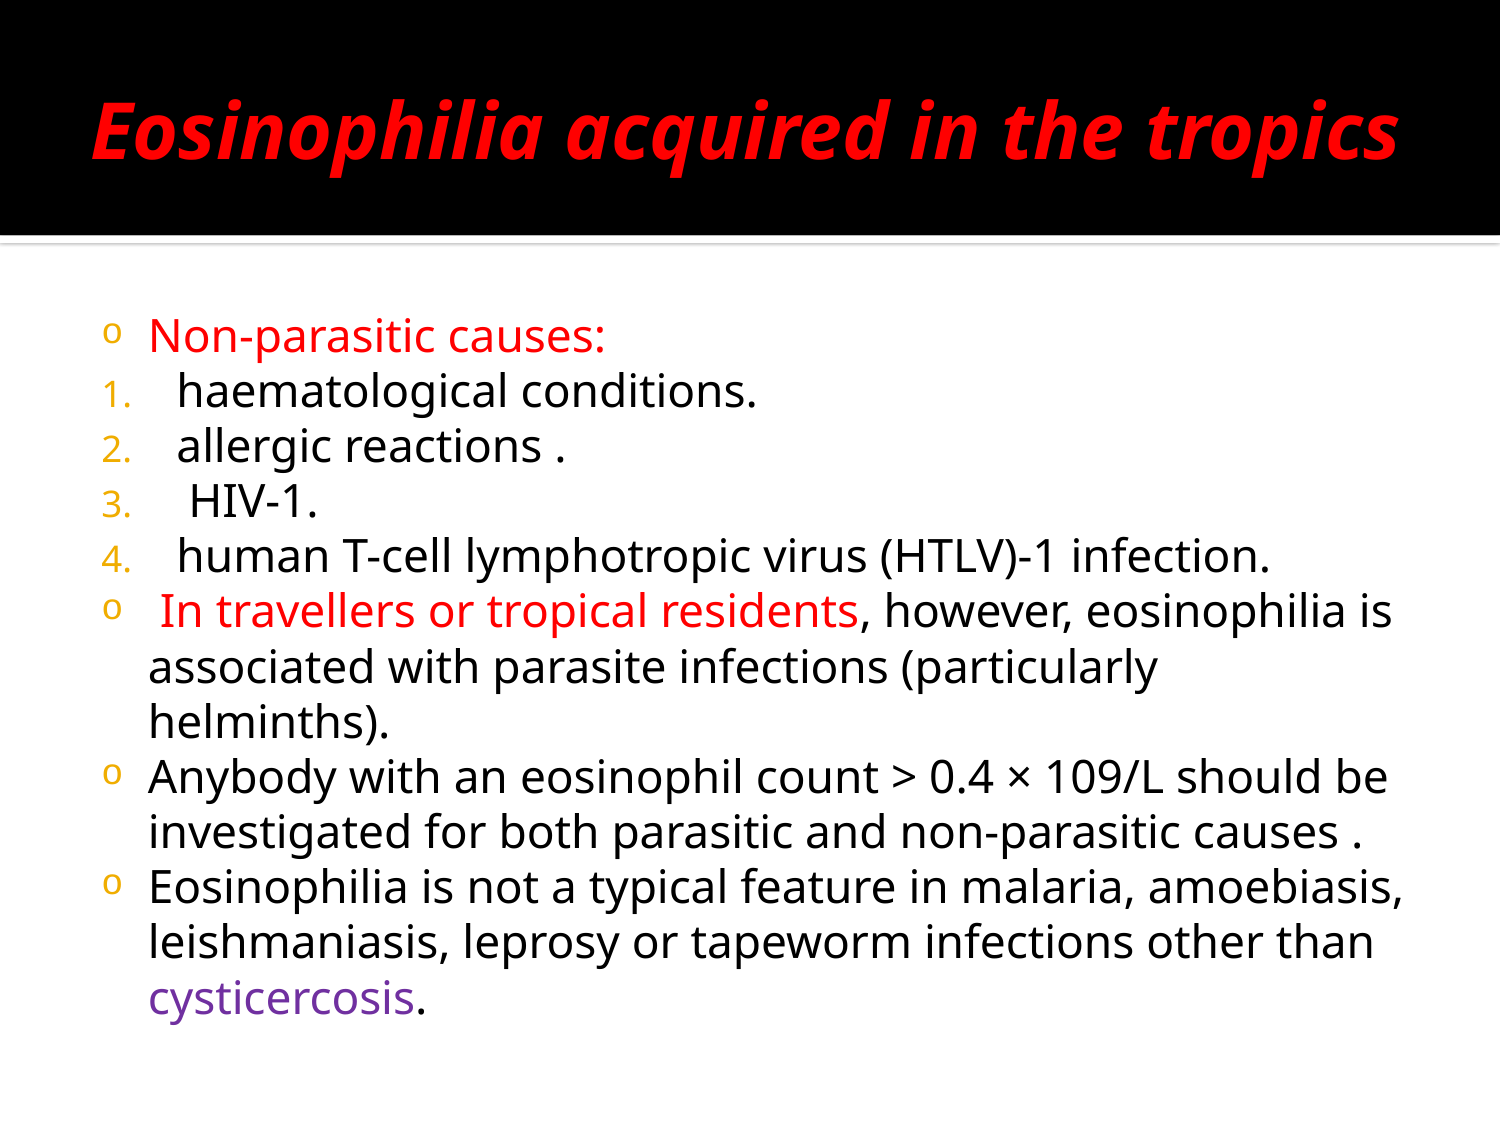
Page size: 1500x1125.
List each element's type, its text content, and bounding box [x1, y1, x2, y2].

title Eosinophilia acquired in the tropics [75, 25, 1425, 231]
list Non-parasitic causes: haematological conditions. allergic reactions . HIV-1. human T-cell lymphotropic virus (HTLV)-1 infection. In travellers or tropical residents, however, eosinophilia is associated with parasite infections (particularly helminths). Anybody with an eosinophil count > 0.4 × 109/L should be investigated for both parasitic and non-parasitic causes . Eosinophilia is not a typical feature in malaria, amoebiasis, leishmaniasis, leprosy or tapeworm infections other than cysticercosis. [75, 291, 1425, 1050]
